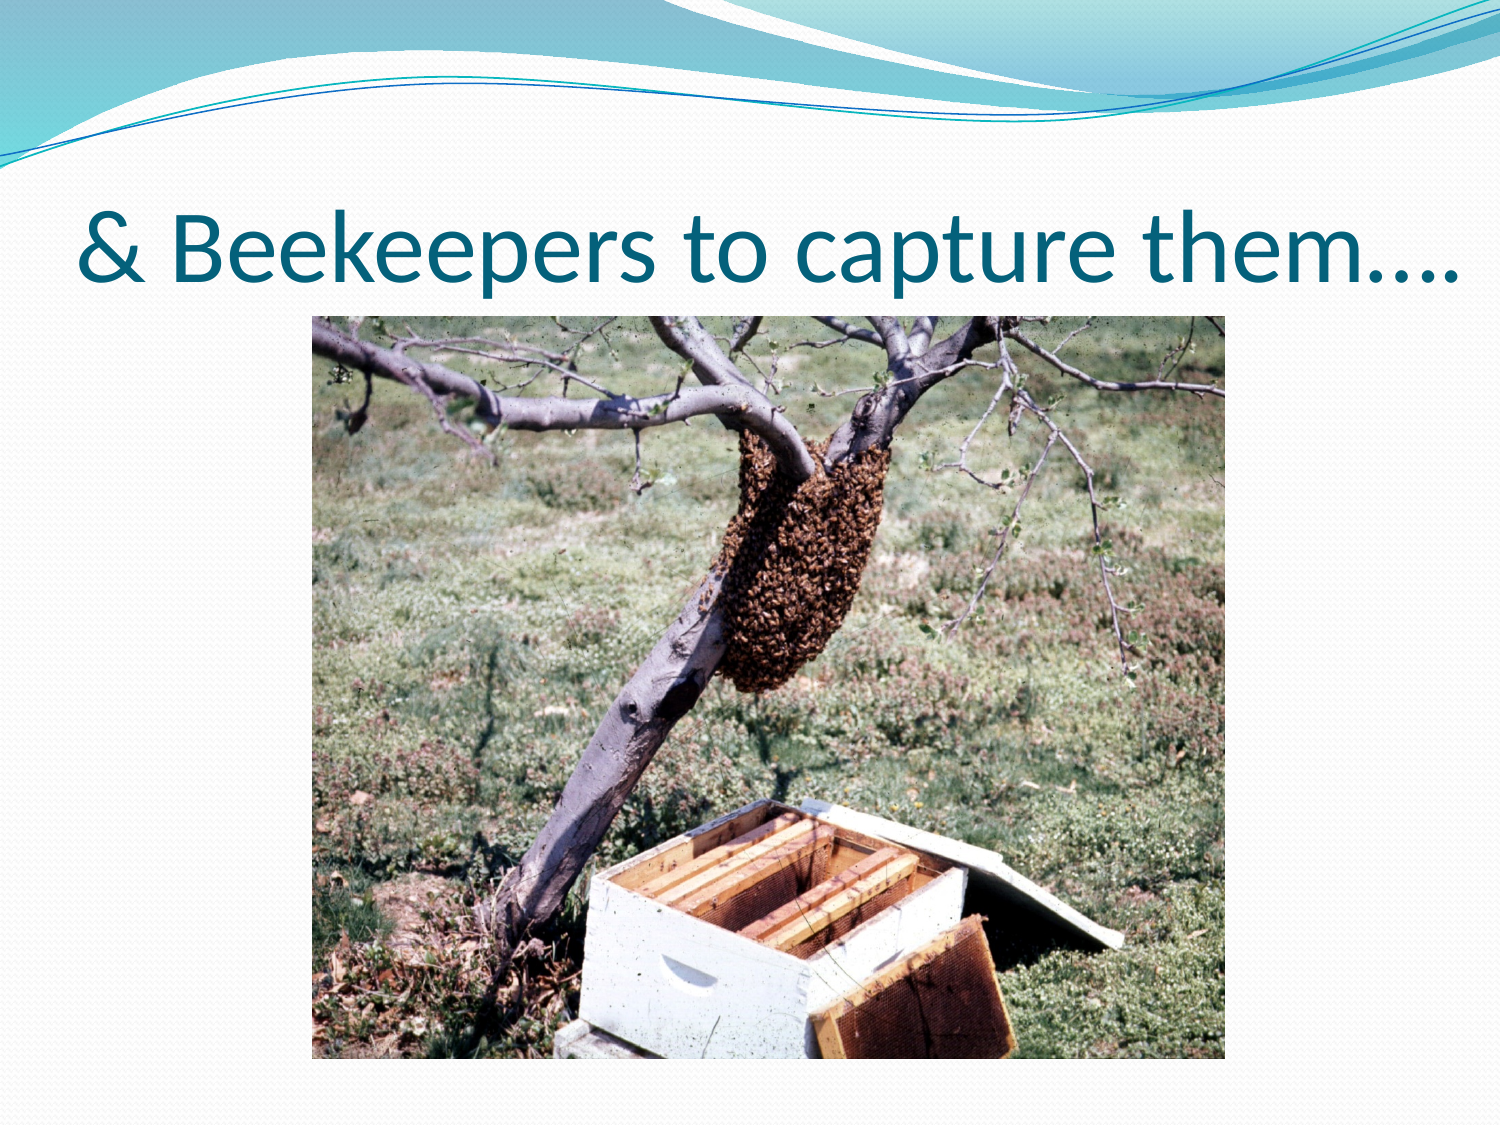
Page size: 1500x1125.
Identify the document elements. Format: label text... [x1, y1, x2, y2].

title & Beekeepers to capture them…. [75, 115, 1500, 303]
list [312, 316, 1226, 1059]
